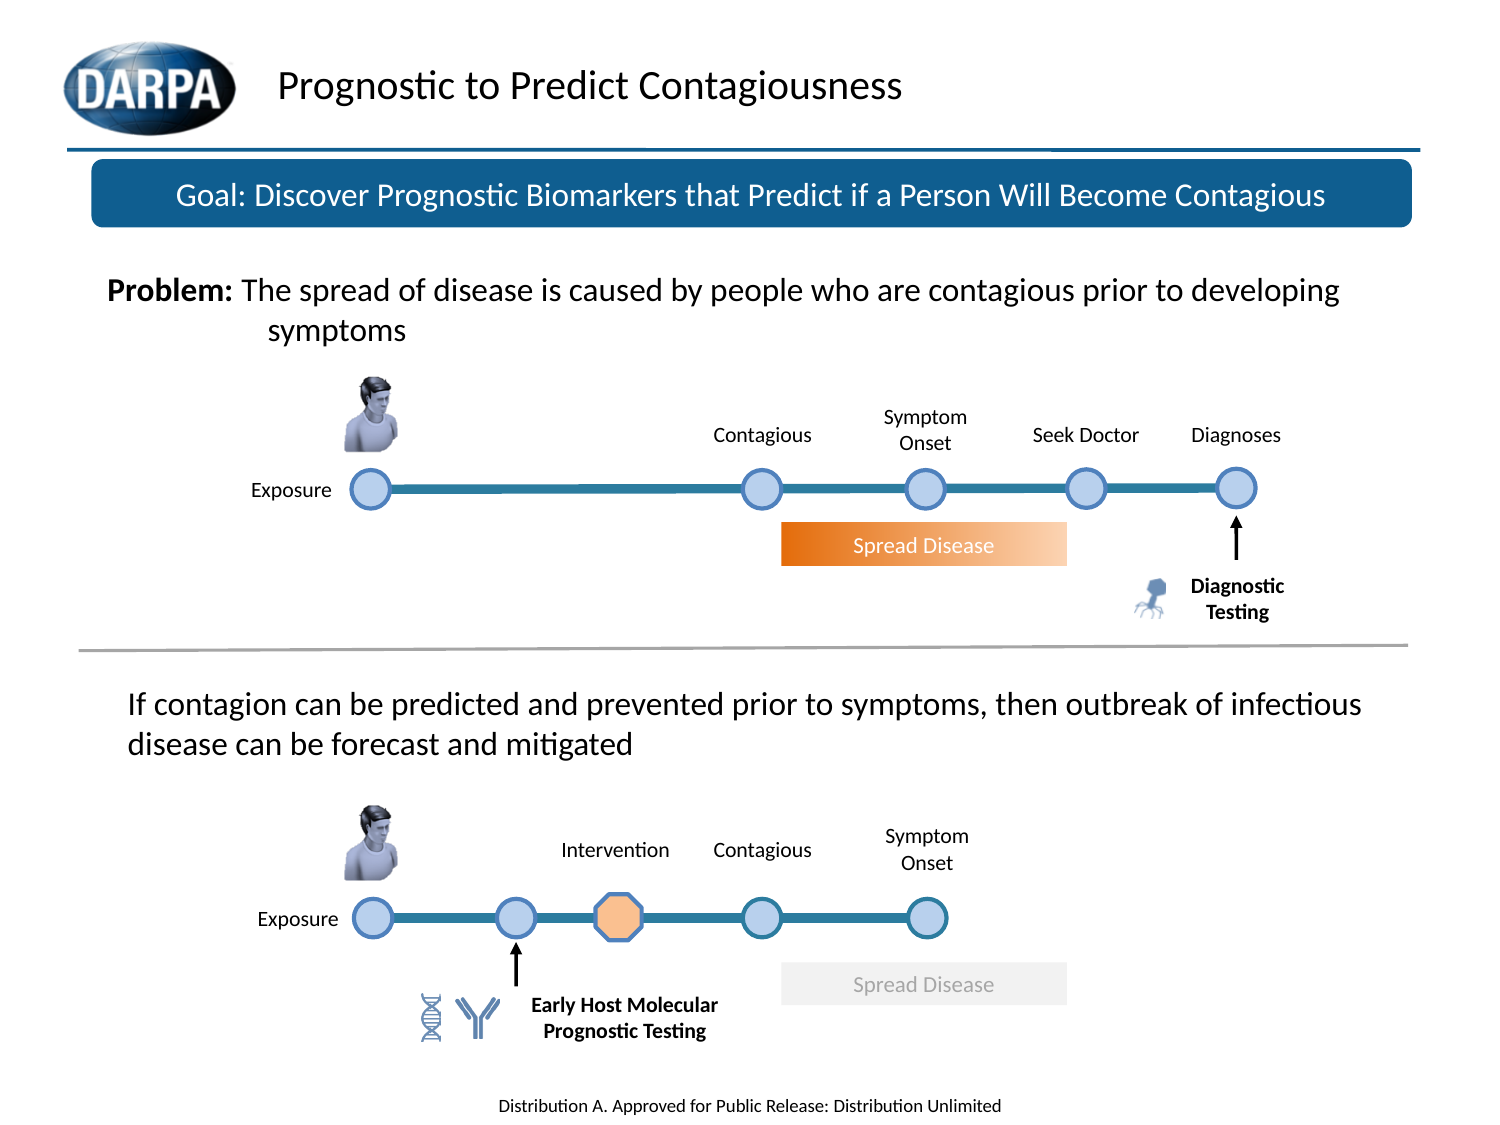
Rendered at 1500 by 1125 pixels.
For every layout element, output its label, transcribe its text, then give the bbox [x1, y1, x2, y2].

text_box [496, 926, 536, 940]
text_box Early Host Molecular Prognostic Testing [486, 983, 764, 1051]
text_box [78, 644, 1409, 651]
picture [335, 798, 409, 886]
list Prognostic to Predict Contagiousness [262, 49, 1326, 113]
footer Distribution A. Approved for Public Release: Distribution Unlimited [218, 1074, 1282, 1124]
text_box [593, 926, 644, 943]
text_box [1218, 497, 1256, 510]
text_box Exposure [242, 897, 354, 939]
text_box [742, 926, 782, 940]
text_box [743, 499, 781, 511]
text_box [1065, 467, 1108, 486]
text_box Spread Disease [779, 520, 1069, 568]
text_box [740, 896, 784, 917]
text_box Seek Doctor [1006, 412, 1166, 454]
picture [24, 2, 275, 175]
text_box Problem: The spread of disease is caused by people who are contagious prior to developing symptoms [92, 258, 1466, 359]
text_box [906, 896, 949, 940]
text_box Symptom Onset [846, 395, 1006, 463]
text_box [354, 896, 395, 917]
text_box Contagious [683, 828, 843, 870]
text_box Intervention [536, 828, 683, 870]
text_box Goal: Discover Prognostic Biomarkers that Predict if a Person Will Become Contagious [89, 156, 1415, 230]
text_box [1215, 466, 1258, 490]
text_box Symptom Onset [847, 814, 1007, 882]
text_box Spread Disease [779, 960, 1069, 1007]
text_box [349, 467, 392, 489]
picture [335, 369, 409, 457]
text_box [421, 992, 500, 1042]
text_box Contagious [683, 412, 843, 454]
text_box Exposure [236, 468, 347, 510]
text_box [494, 896, 538, 917]
text_box [741, 467, 784, 486]
text_box [906, 499, 945, 511]
text_box If contagion can be predicted and prevented prior to symptoms, then outbreak of infectious disease can be forecast and mitigated [112, 674, 1386, 770]
text_box [904, 467, 947, 486]
text_box Diagnoses [1156, 413, 1316, 454]
text_box Diagnostic Testing [1159, 563, 1316, 632]
text_box [1067, 499, 1105, 510]
text_box [350, 497, 390, 511]
text_box [593, 892, 644, 917]
picture [1134, 578, 1167, 619]
text_box [354, 925, 393, 940]
